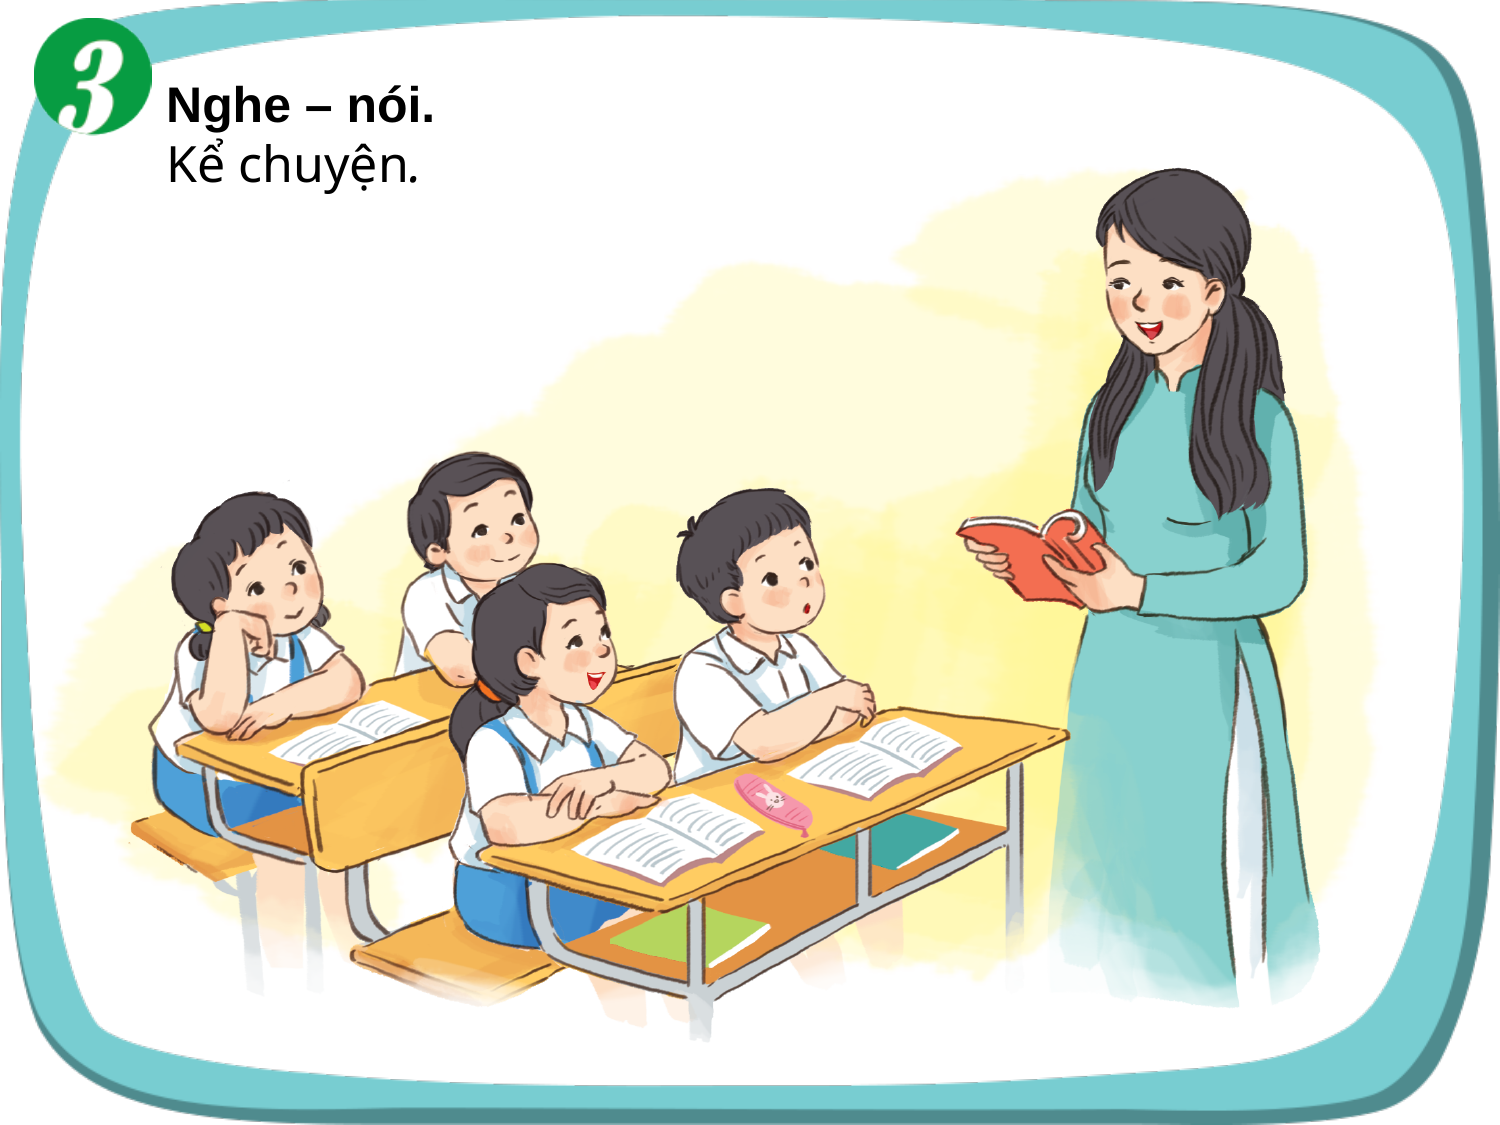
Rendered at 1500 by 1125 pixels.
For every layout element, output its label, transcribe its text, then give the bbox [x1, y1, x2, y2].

text_box Nghe – nói. Kể chuyện. [152, 64, 511, 135]
picture [0, 0, 1500, 1125]
